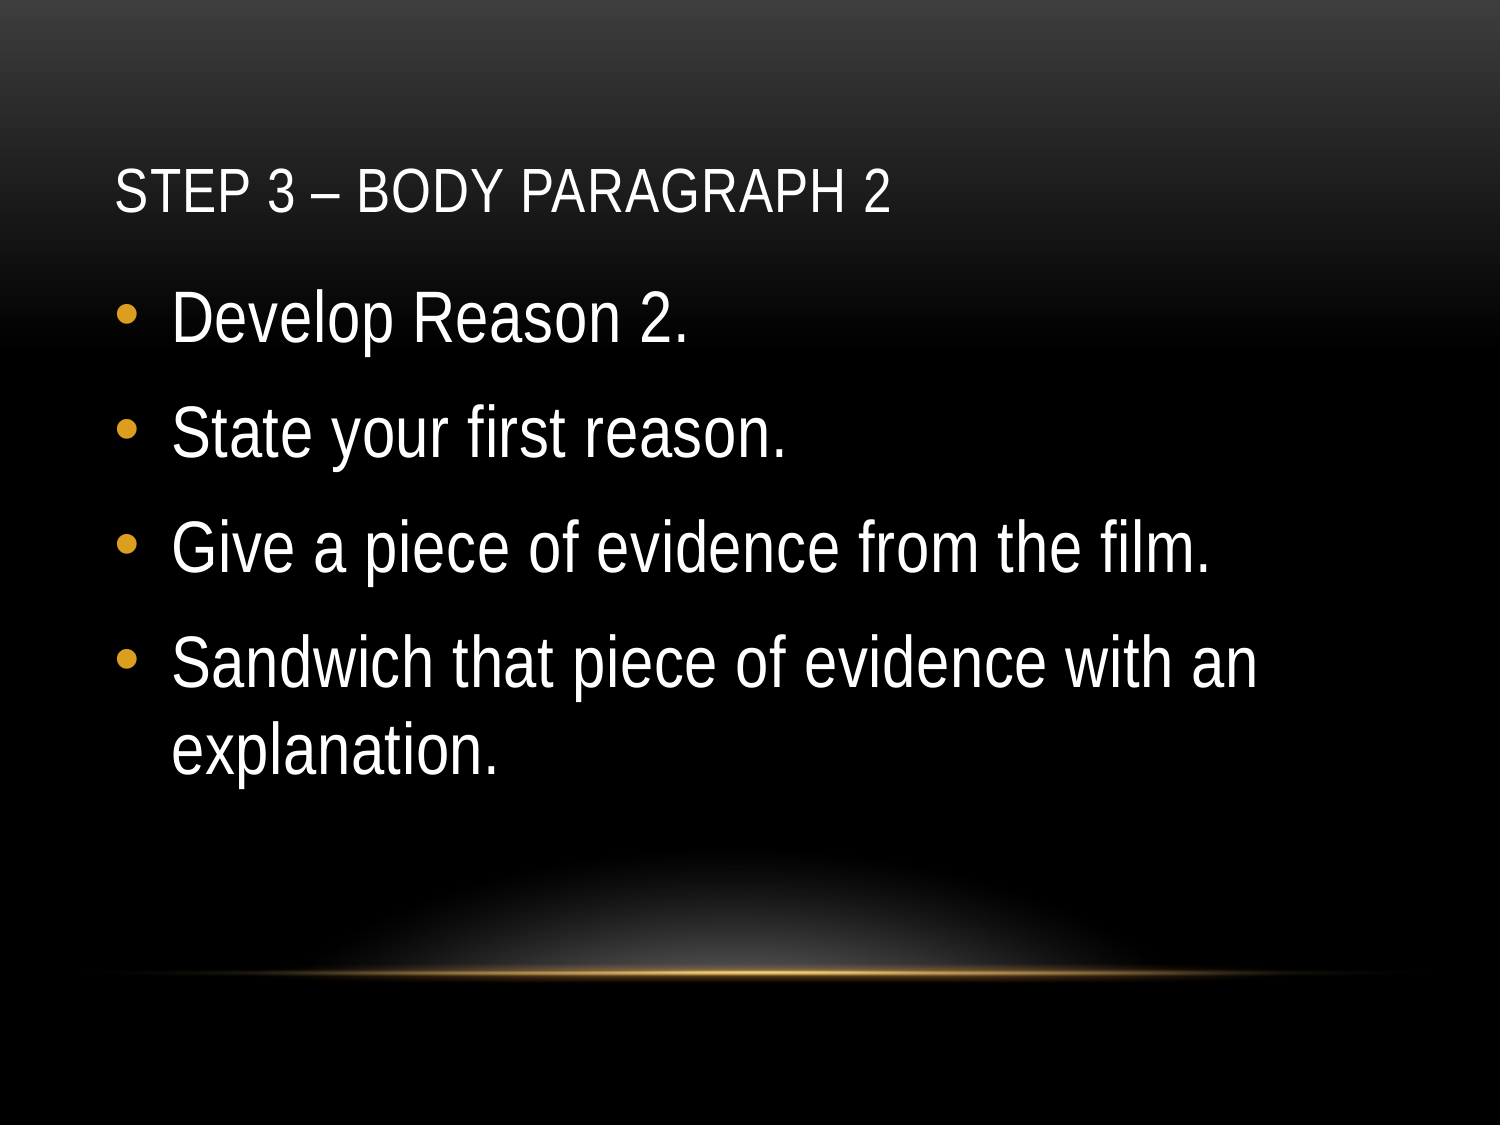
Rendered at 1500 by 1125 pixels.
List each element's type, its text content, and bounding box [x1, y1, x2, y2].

title Step 3 – Body Paragraph 2 [99, 45, 1400, 233]
list Develop Reason 2. State your first reason. Give a piece of evidence from the film. Sandwich that piece of evidence with an explanation. [99, 262, 1400, 938]
picture [0, 0, 1500, 1125]
